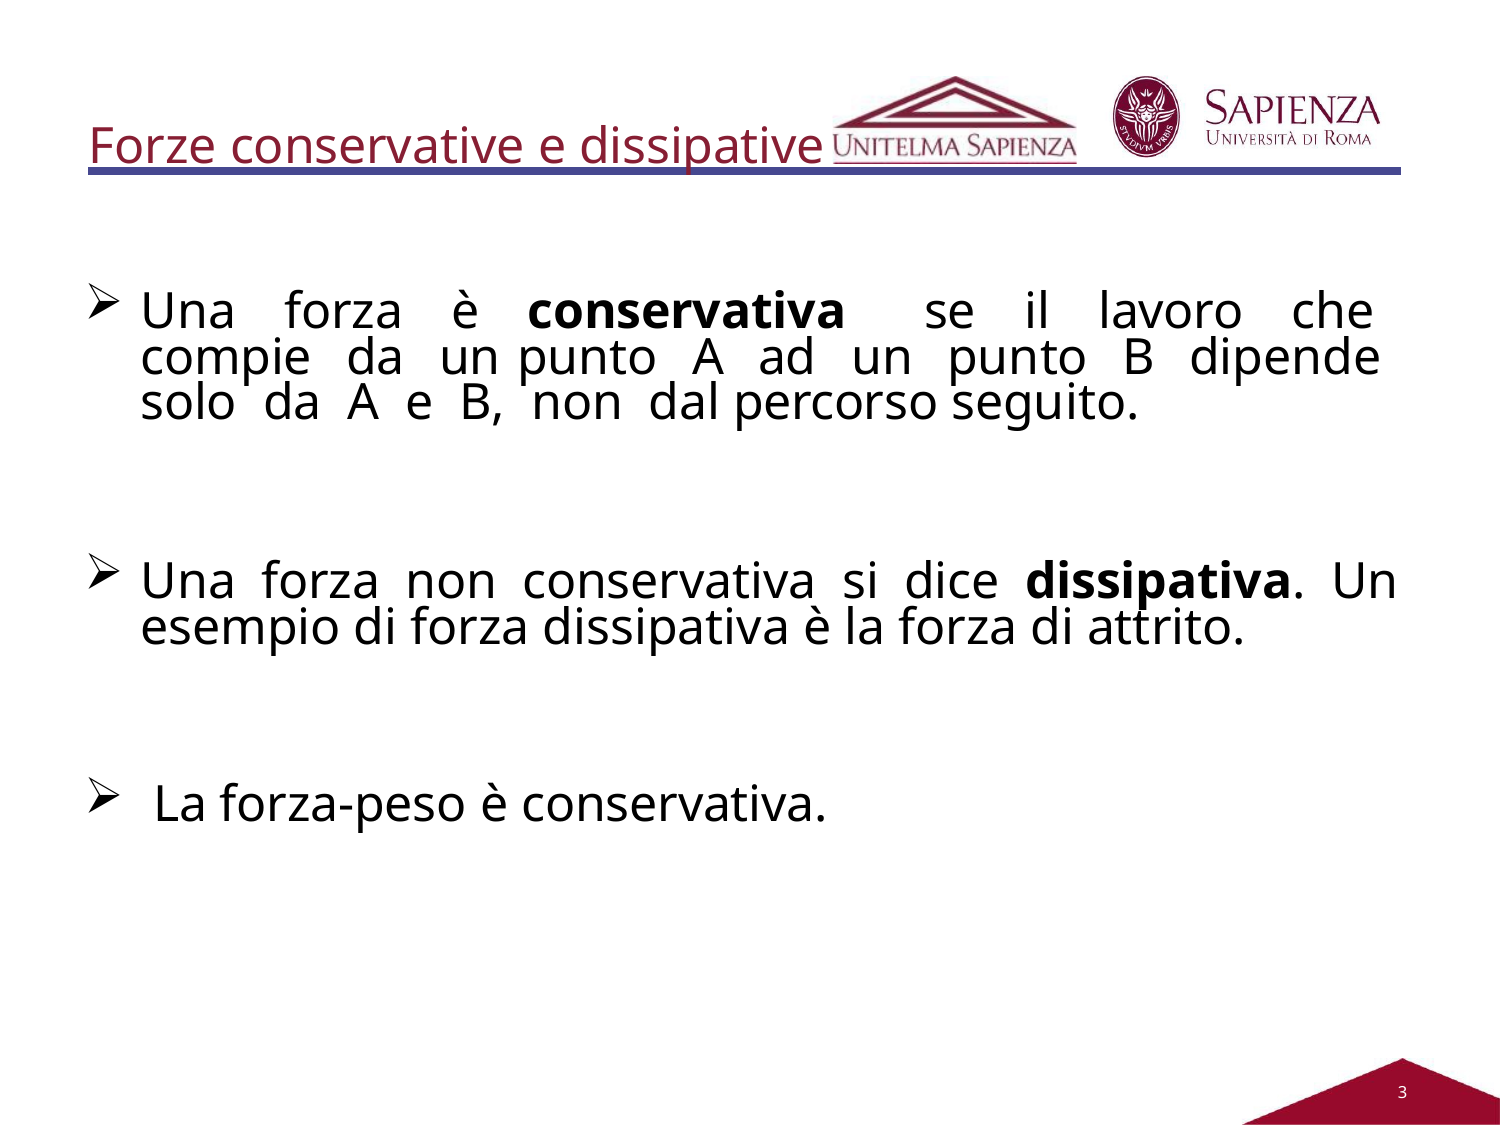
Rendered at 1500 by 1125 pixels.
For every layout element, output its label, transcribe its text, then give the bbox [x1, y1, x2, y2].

slide_number 2 [1393, 1081, 1422, 1125]
picture [1241, 1058, 1500, 1125]
picture [1104, 66, 1414, 113]
text_box Una forza è conservativa se il lavoro che compie da un punto A ad un punto B dipende solo da A e B, non dal percorso seguito. Una forza non conservativa si dice dissipativa. Un esempio di forza dissipativa è la forza di attrito. La forza-peso è conservativa. [82, 292, 1400, 832]
picture [832, 76, 1077, 113]
title Forze conservative e dissipative [86, 113, 1414, 302]
